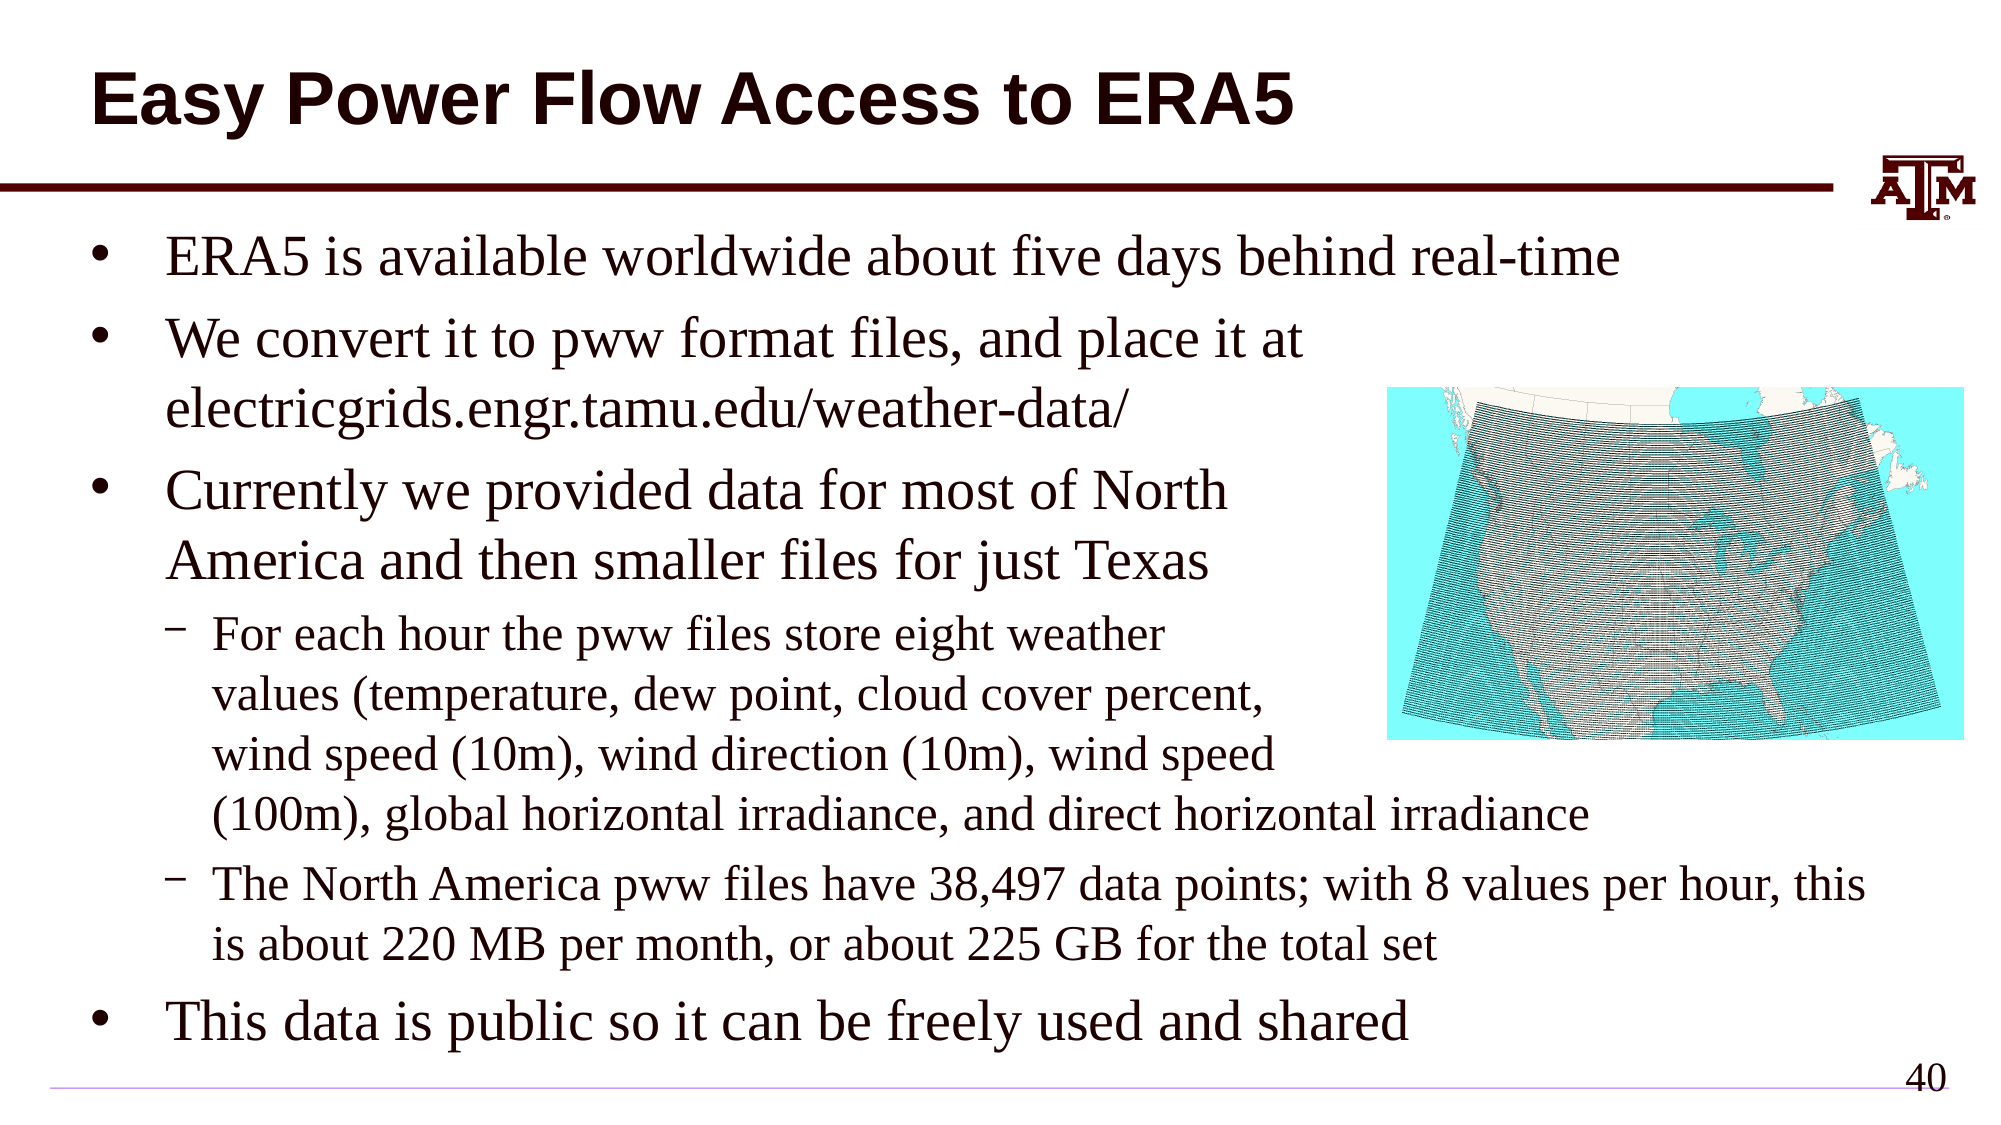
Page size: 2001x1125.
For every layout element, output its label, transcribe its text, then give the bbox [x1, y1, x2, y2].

picture [1387, 387, 1964, 740]
picture [1856, 137, 1990, 238]
title Easy Power Flow Access to ERA5 [74, 12, 1909, 188]
list ERA5 is available worldwide about five days behind real-time We convert it to pww format files, and place it at electricgrids.engr.tamu.edu/weather-data/ Currently we provided data for most of North America and then smaller files for just Texas For each hour the pww files store eight weather values (temperature, dew point, cloud cover percent, wind speed (10m), wind direction (10m), wind speed (100m), global horizontal irradiance, and direct horizontal irradiance The North America pww files have 38,497 data points; with 8 values per hour, this is about 220 MB per month, or about 225 GB for the total set This data is public so it can be freely used and shared [74, 209, 1929, 823]
slide_number 39 [1862, 1037, 1963, 1113]
